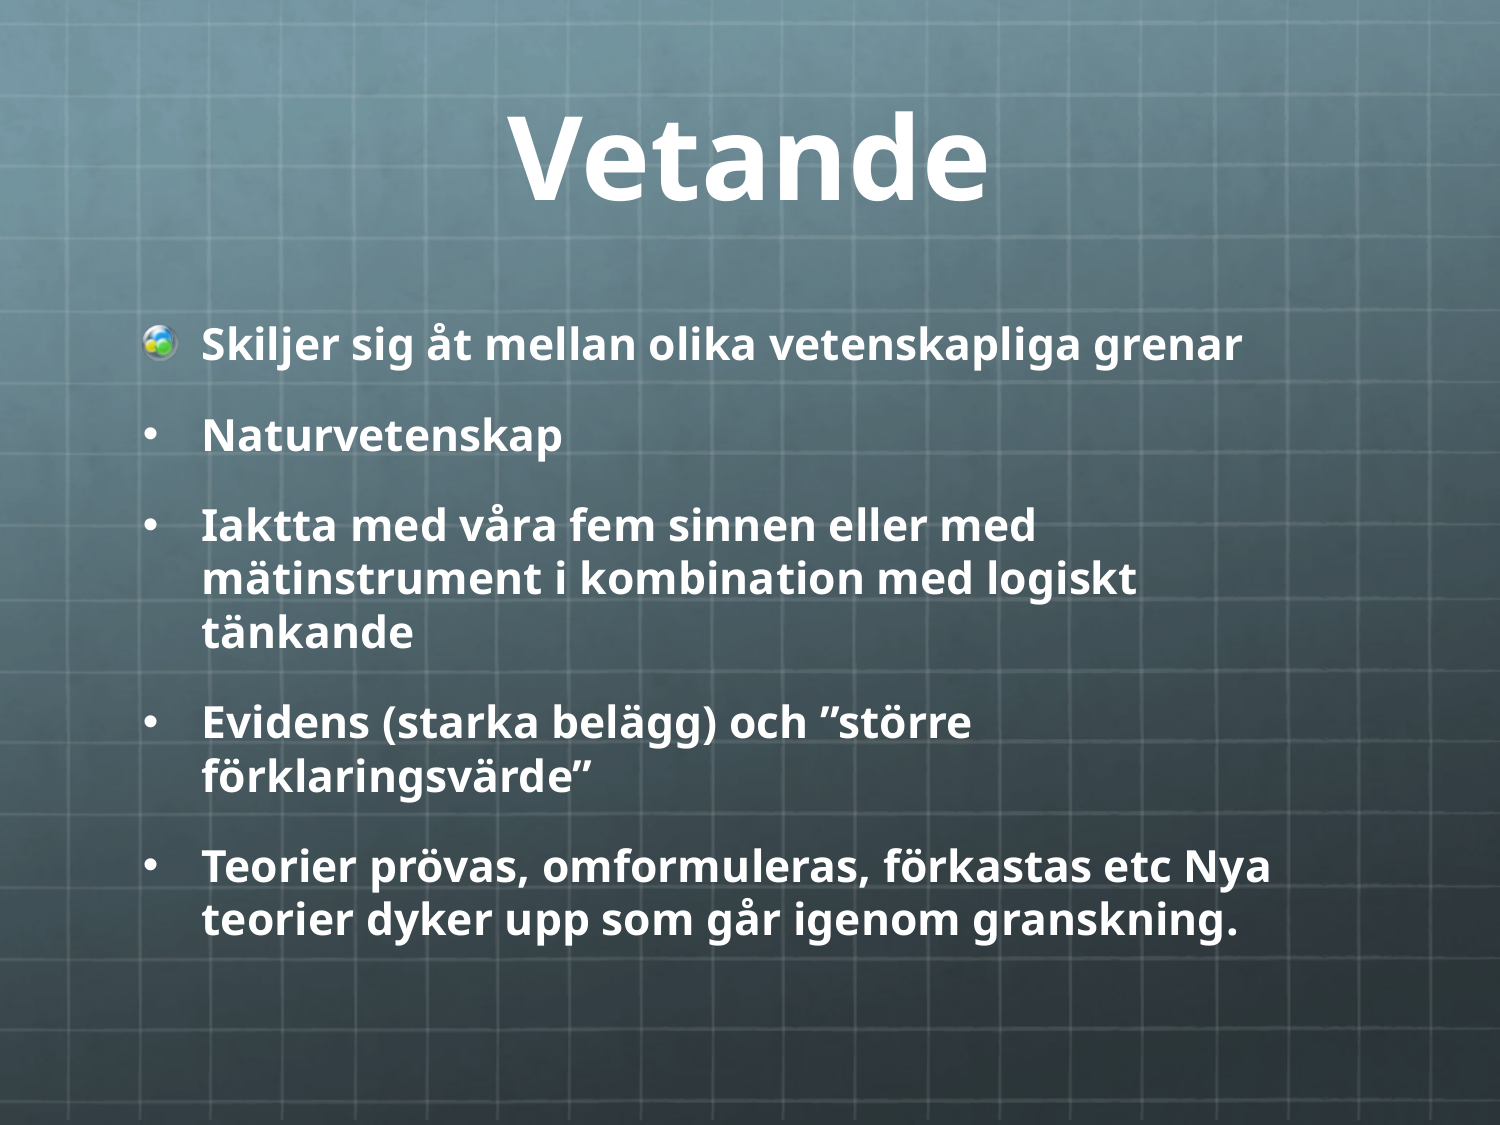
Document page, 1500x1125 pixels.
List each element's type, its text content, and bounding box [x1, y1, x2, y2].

title Vetande [127, 17, 1372, 289]
picture [0, 0, 1500, 1125]
list Skiljer sig åt mellan olika vetenskapliga grenar Naturvetenskap Iaktta med våra fem sinnen eller med mätinstrument i kombination med logiskt tänkande Evidens (starka belägg) och ”större förklaringsvärde” Teorier prövas, omformuleras, förkastas etc Nya teorier dyker upp som går igenom granskning. [127, 308, 1372, 958]
